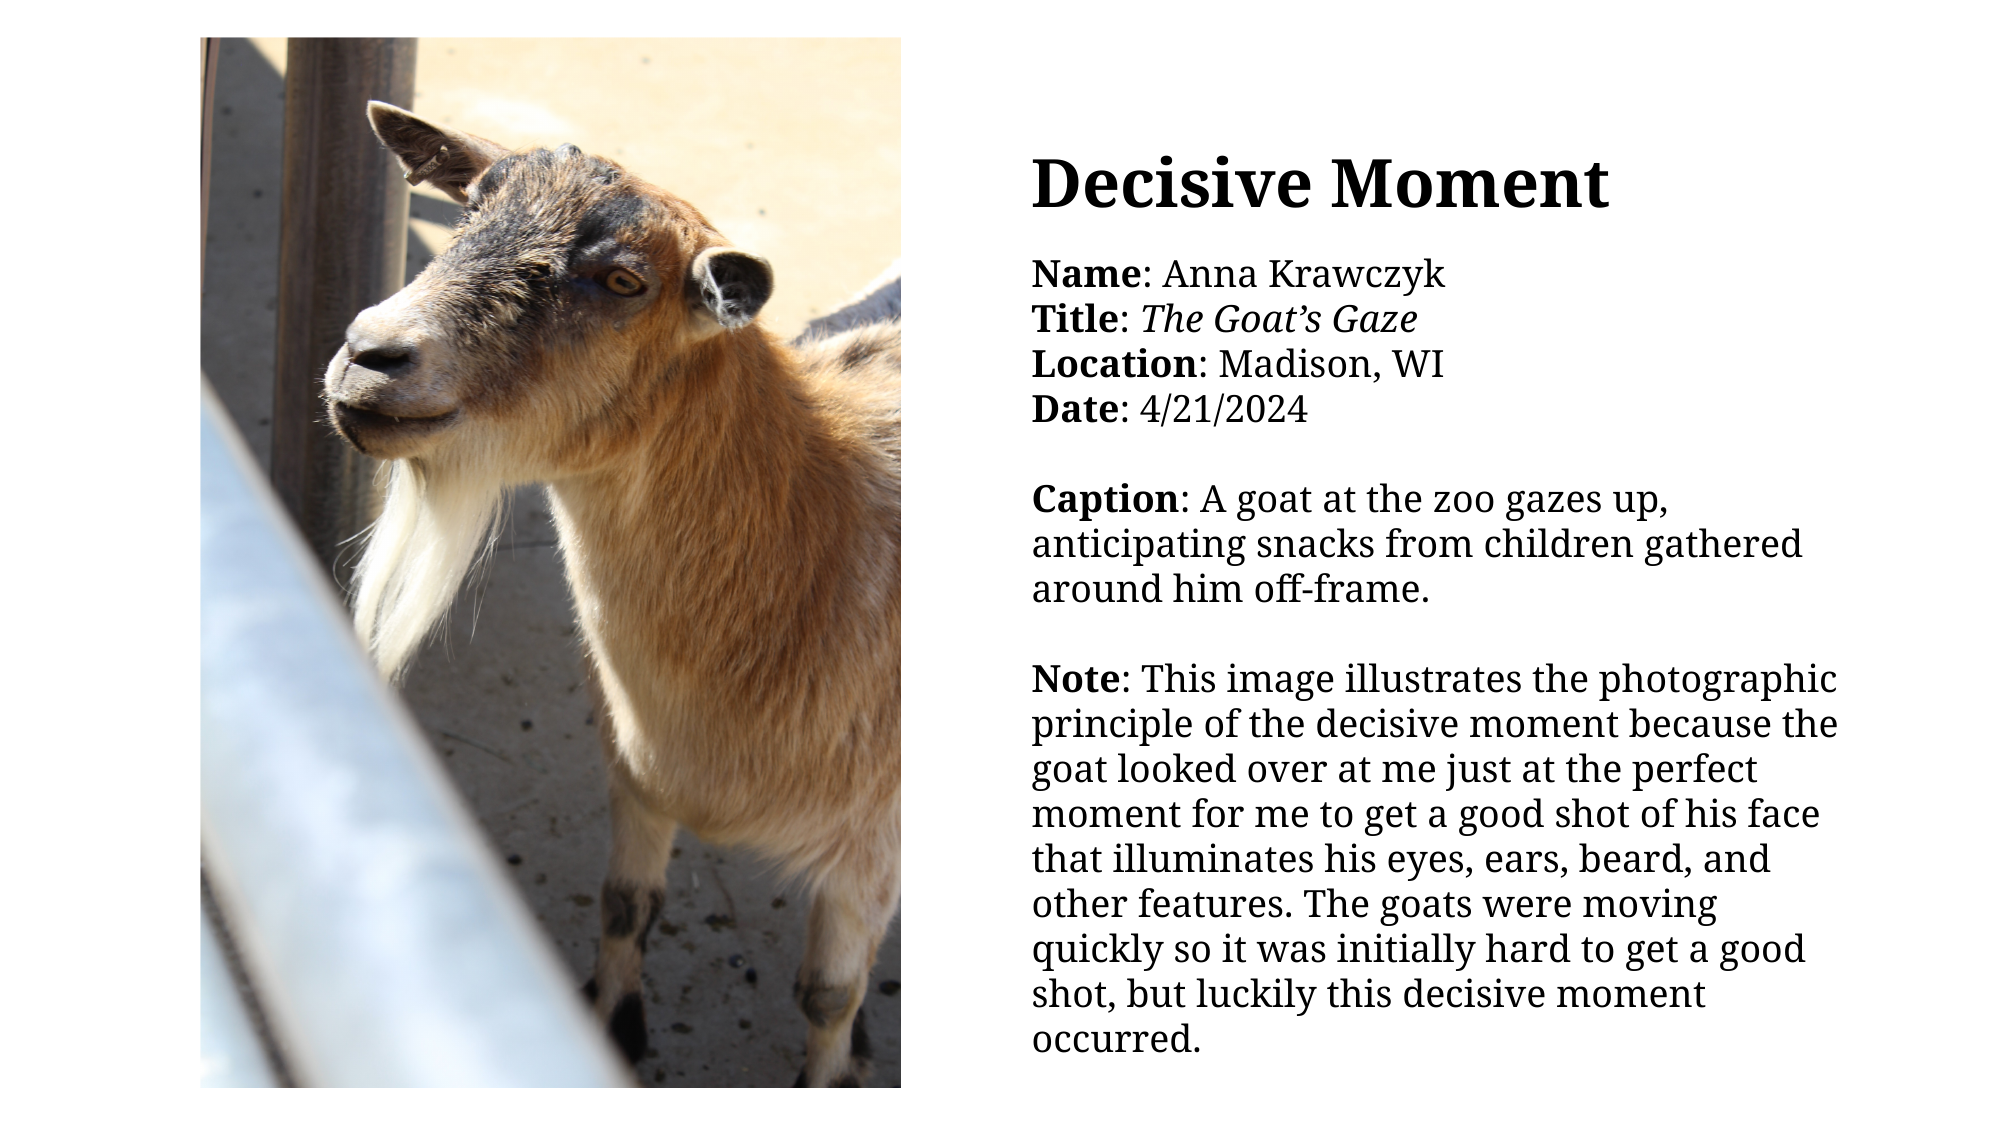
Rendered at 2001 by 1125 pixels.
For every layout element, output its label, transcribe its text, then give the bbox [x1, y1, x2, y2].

text_box Name: Anna Krawczyk Title: The Goat’s Gaze Location: Madison, WI Date: 4/21/2024 Caption: A goat at the zoo gazes up, anticipating snacks from children gathered around him off-frame. Note: This image illustrates the photographic principle of the decisive moment because the goat looked over at me just at the perfect moment for me to get a good shot of his face that illuminates his eyes, ears, beard, and other features. The goats were moving quickly so it was initially hard to get a good shot, but luckily this decisive moment occurred. [1016, 242, 1868, 1068]
picture [24, 39, 1076, 1087]
text_box Decisive Moment [1016, 133, 2000, 229]
